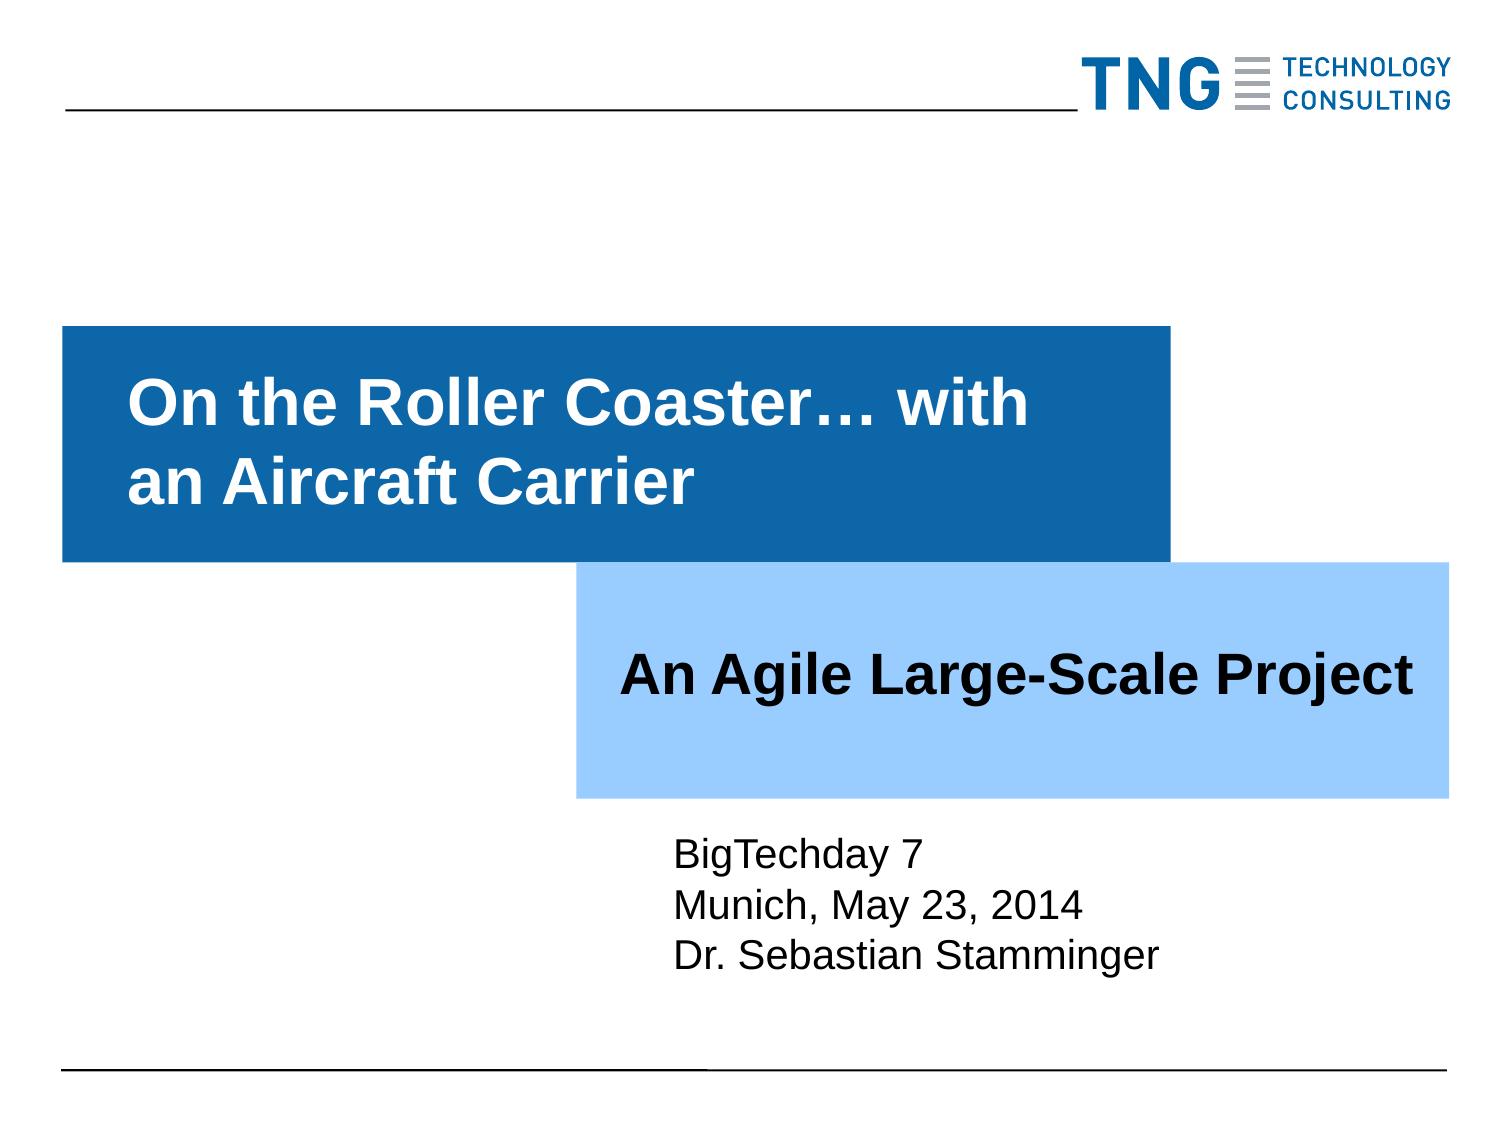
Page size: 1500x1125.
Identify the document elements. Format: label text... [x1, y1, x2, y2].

title On the Roller Coaster… with an Aircraft Carrier [112, 349, 1131, 527]
subtitle An Agile Large-Scale Project [604, 628, 1434, 715]
text_box BigTechday 7 Munich, May 23, 2014 Dr. Sebastian Stamminger [673, 827, 1411, 984]
